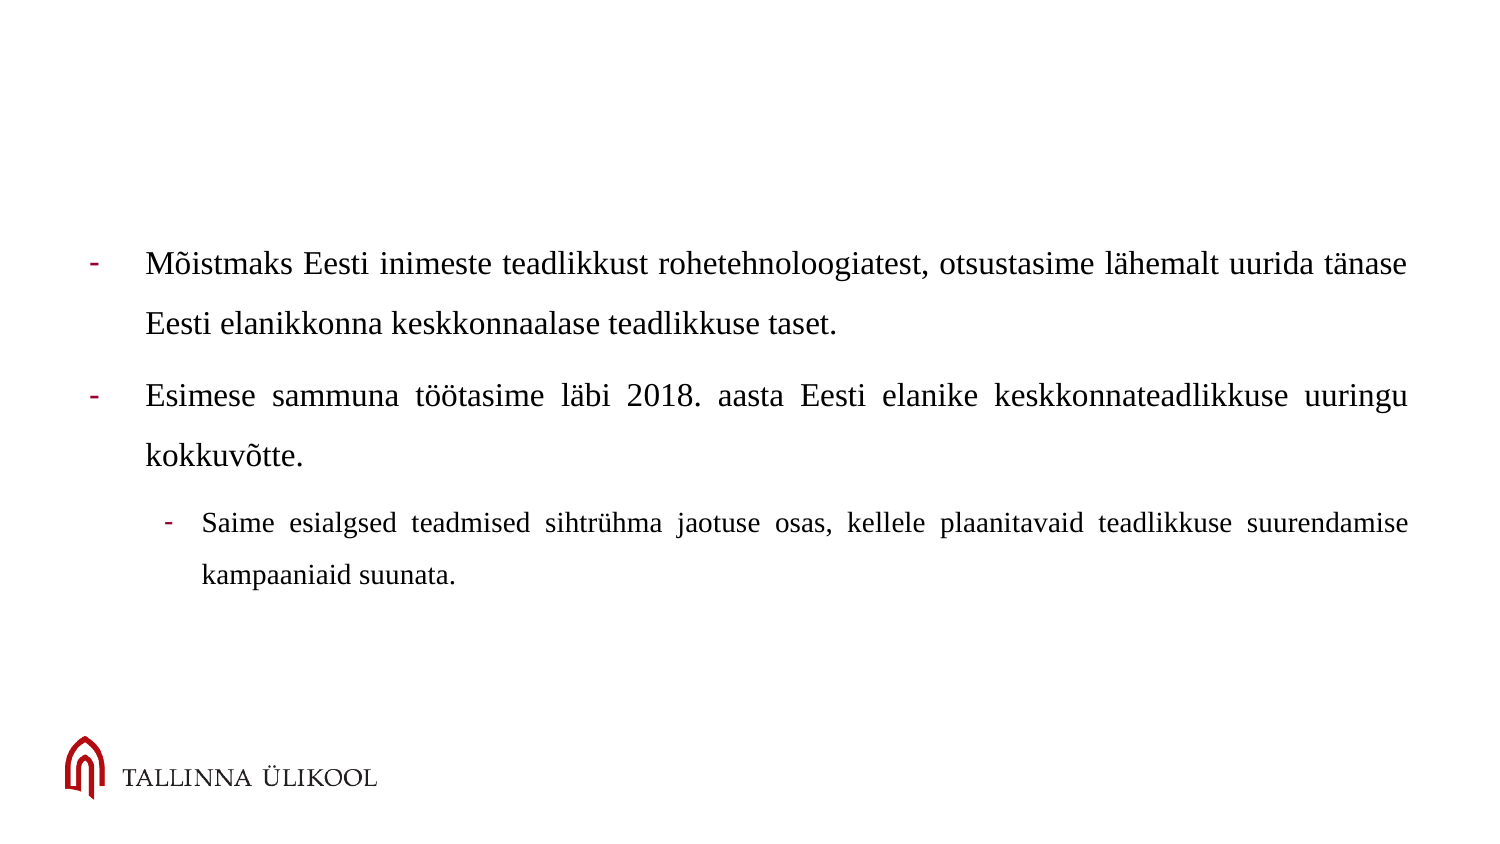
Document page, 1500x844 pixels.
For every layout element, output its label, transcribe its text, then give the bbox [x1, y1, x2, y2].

list Mõistmaks Eesti inimeste teadlikkust rohetehnoloogiatest, otsustasime lähemalt uurida tänase Eesti elanikkonna keskkonnaalase teadlikkuse taset. Esimese sammuna töötasime läbi 2018. aasta Eesti elanike keskkonnateadlikkuse uuringu kokkuvõtte. Saime esialgsed teadmised sihtrühma jaotuse osas, kellele plaanitavaid teadlikkuse suurendamise kampaaniaid suunata. [74, 90, 1425, 722]
picture [65, 735, 377, 800]
